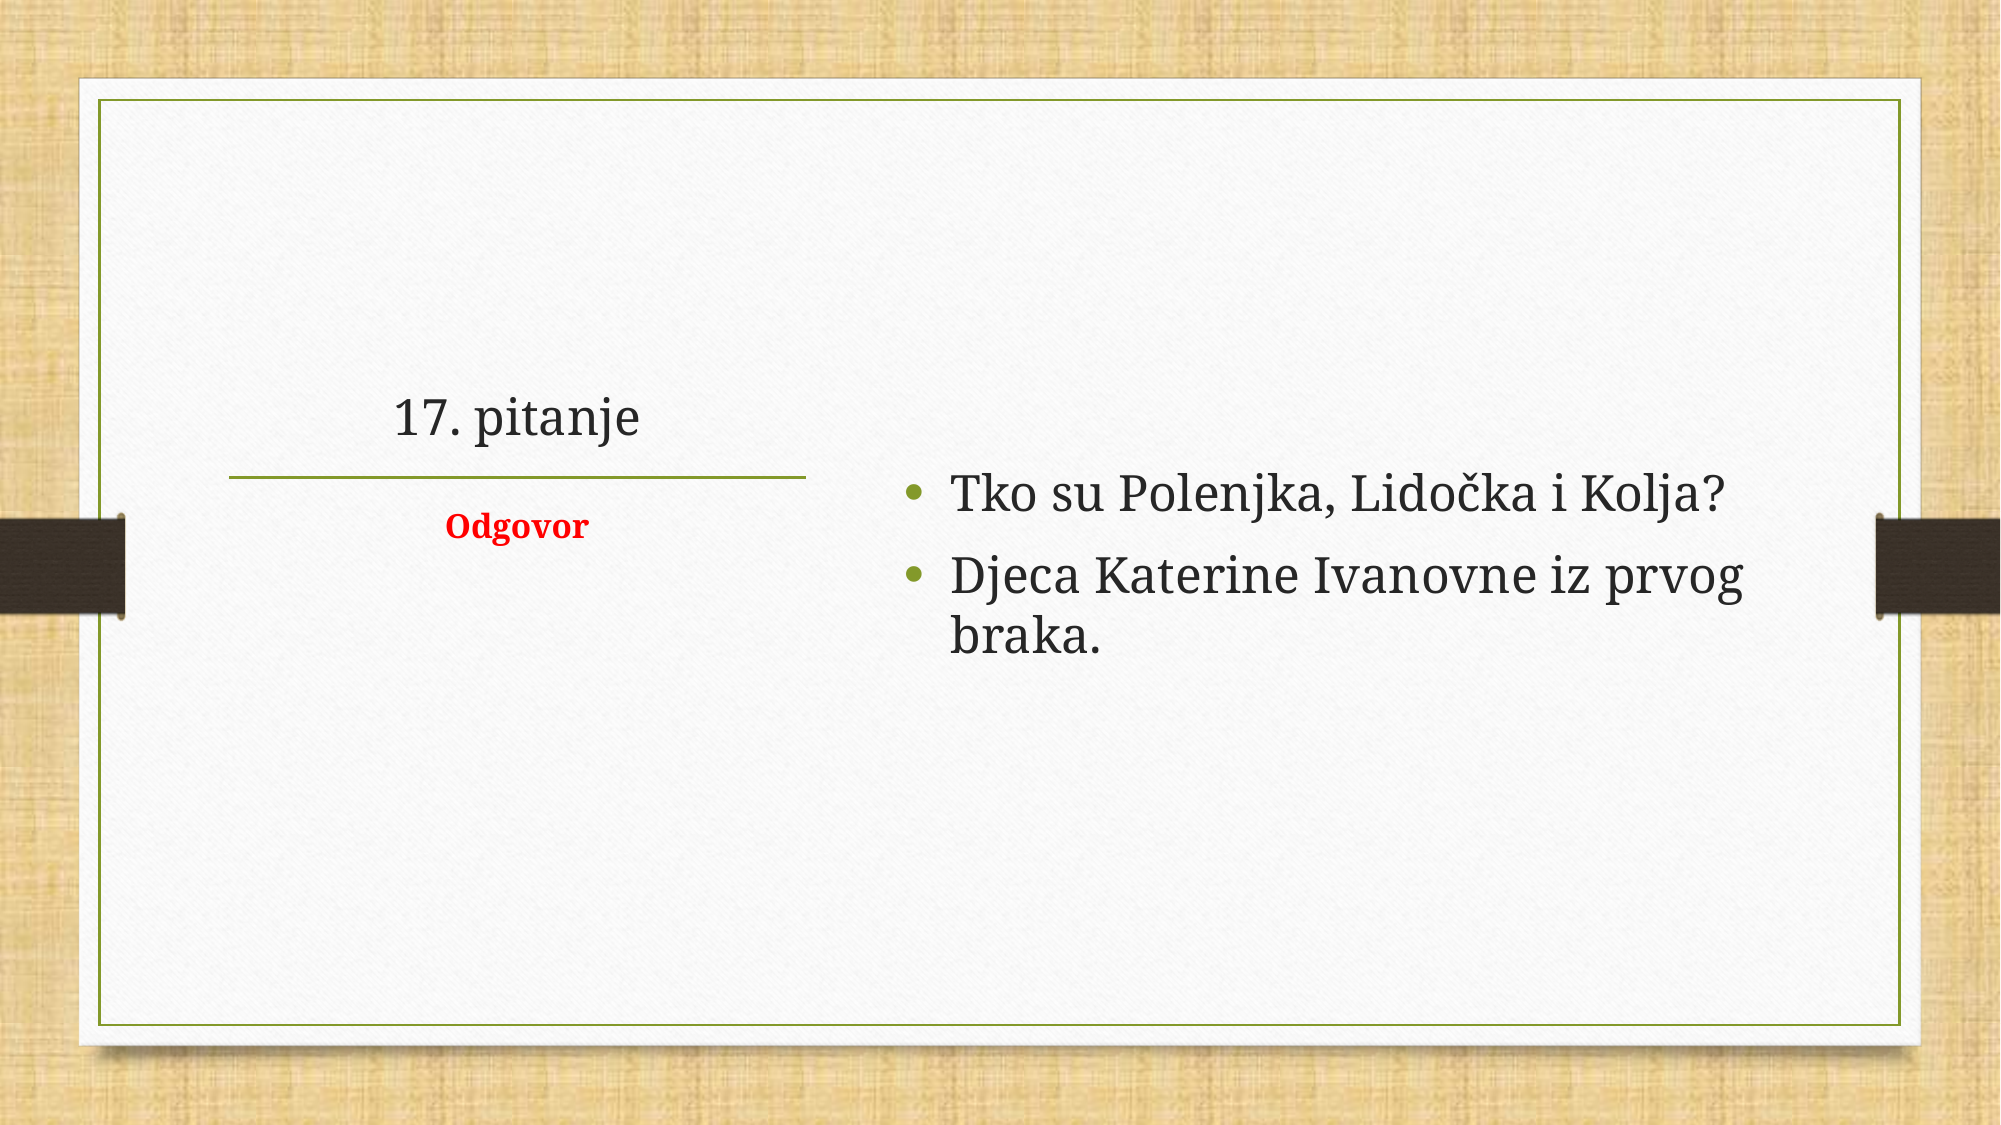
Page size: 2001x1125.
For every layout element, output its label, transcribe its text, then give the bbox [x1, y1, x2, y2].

picture [0, 0, 2001, 1125]
title 17. pitanje [212, 227, 823, 453]
list Odgovor [212, 497, 823, 898]
list Tko su Polenjka, Lidočka i Kolja? Djeca Katerine Ivanovne iz prvog braka. [888, 161, 1787, 964]
